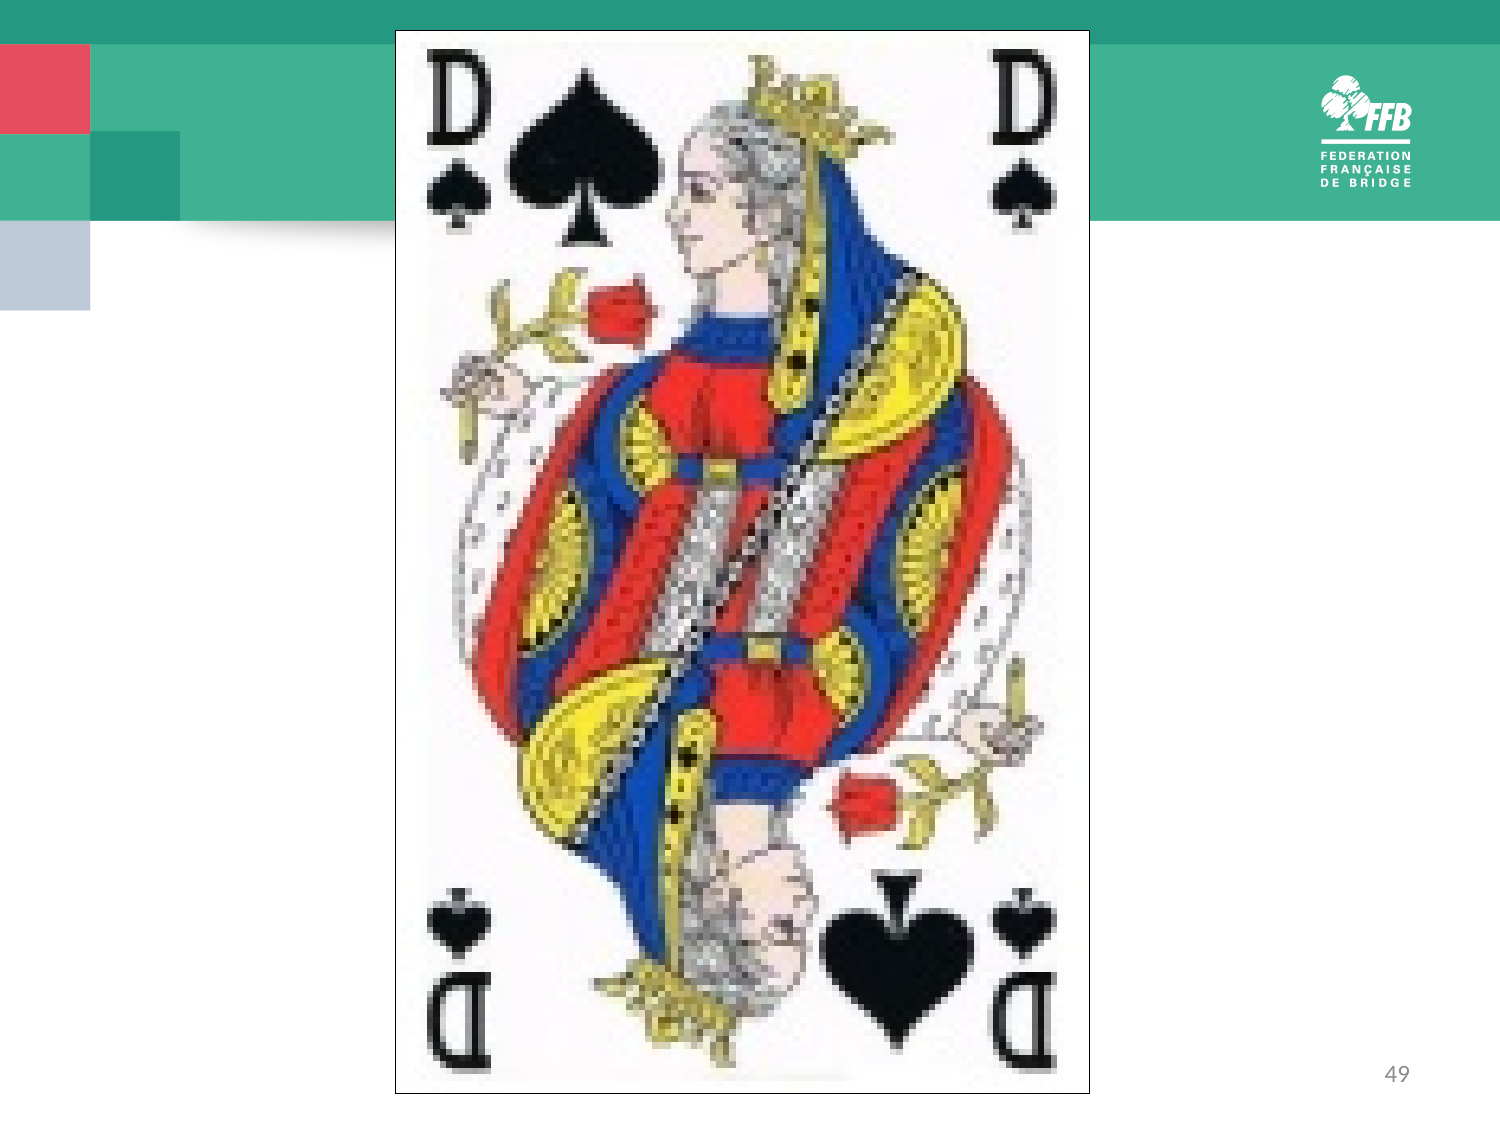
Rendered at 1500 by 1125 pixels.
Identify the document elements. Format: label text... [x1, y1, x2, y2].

slide_number 49 [1074, 1042, 1425, 1103]
picture [0, 0, 1500, 1125]
